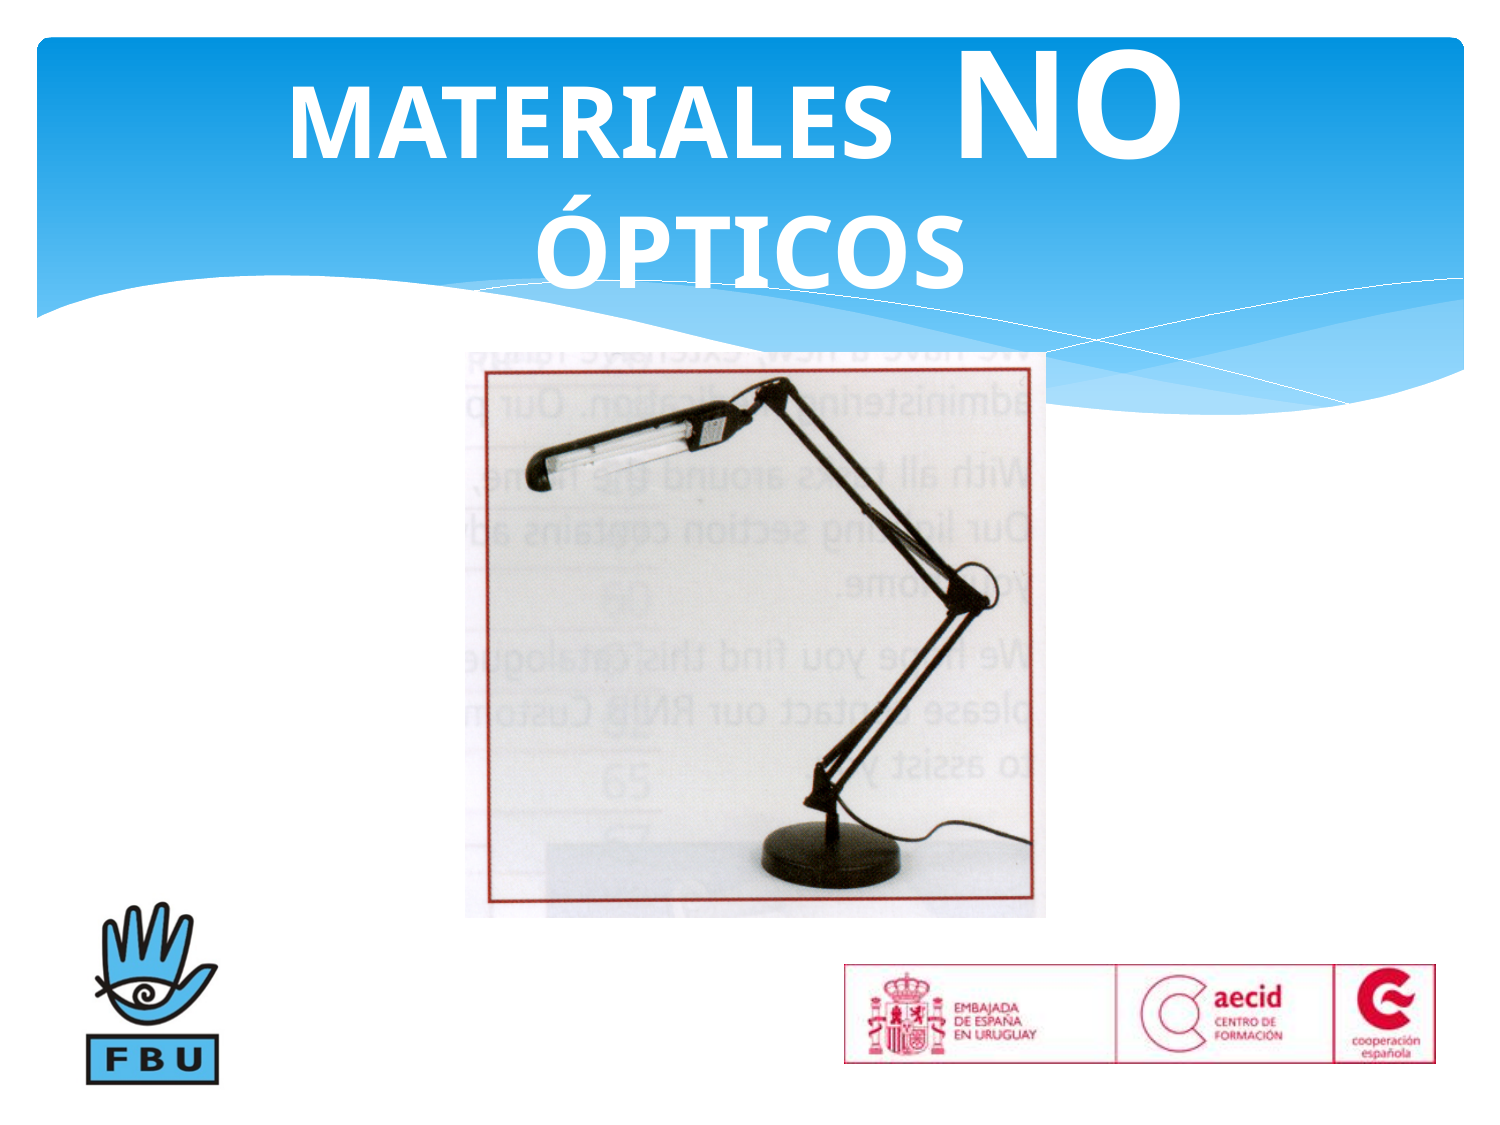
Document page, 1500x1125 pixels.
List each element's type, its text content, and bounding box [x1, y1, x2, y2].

picture [76, 892, 227, 1093]
title MATERIALES NO ÓPTICOS [75, 55, 1425, 261]
picture [844, 963, 1436, 1065]
picture [962, 51, 991, 55]
picture [1037, 51, 1056, 55]
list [465, 351, 1046, 918]
picture [1105, 50, 1153, 55]
